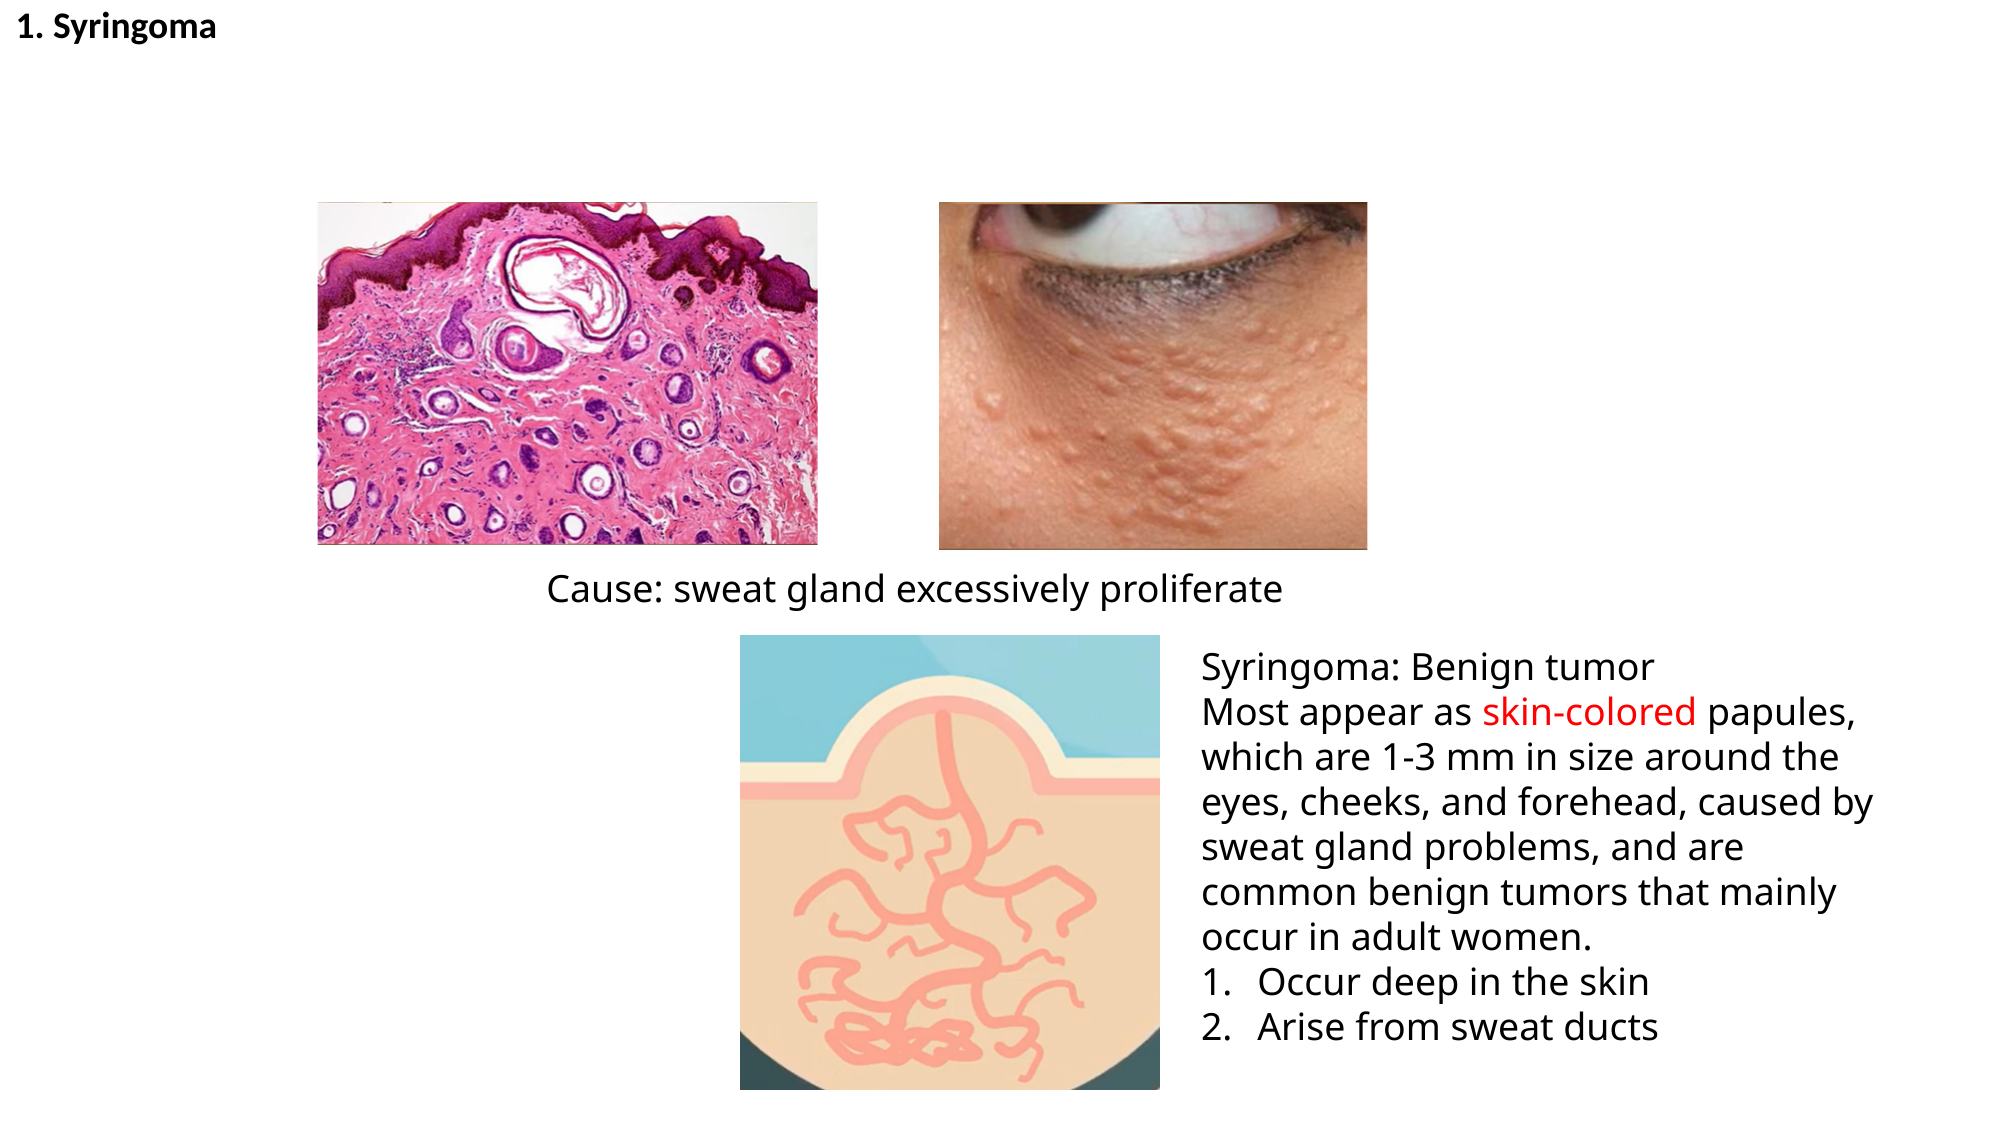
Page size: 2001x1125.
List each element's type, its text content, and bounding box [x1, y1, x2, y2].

picture [317, 202, 818, 545]
picture [740, 635, 1160, 1090]
text_box Syringoma: Benign tumor Most appear as skin-colored papules, which are 1-3 mm in size around the eyes, cheeks, and forehead, caused by sweat gland problems, and are common benign tumors that mainly occur in adult women. Occur deep in the skin Arise from sweat ducts [1186, 635, 1913, 1101]
text_box Cause: sweat gland excessively proliferate [531, 557, 1322, 618]
picture [937, 202, 1368, 550]
text_box 1. Syringoma [0, 0, 233, 53]
